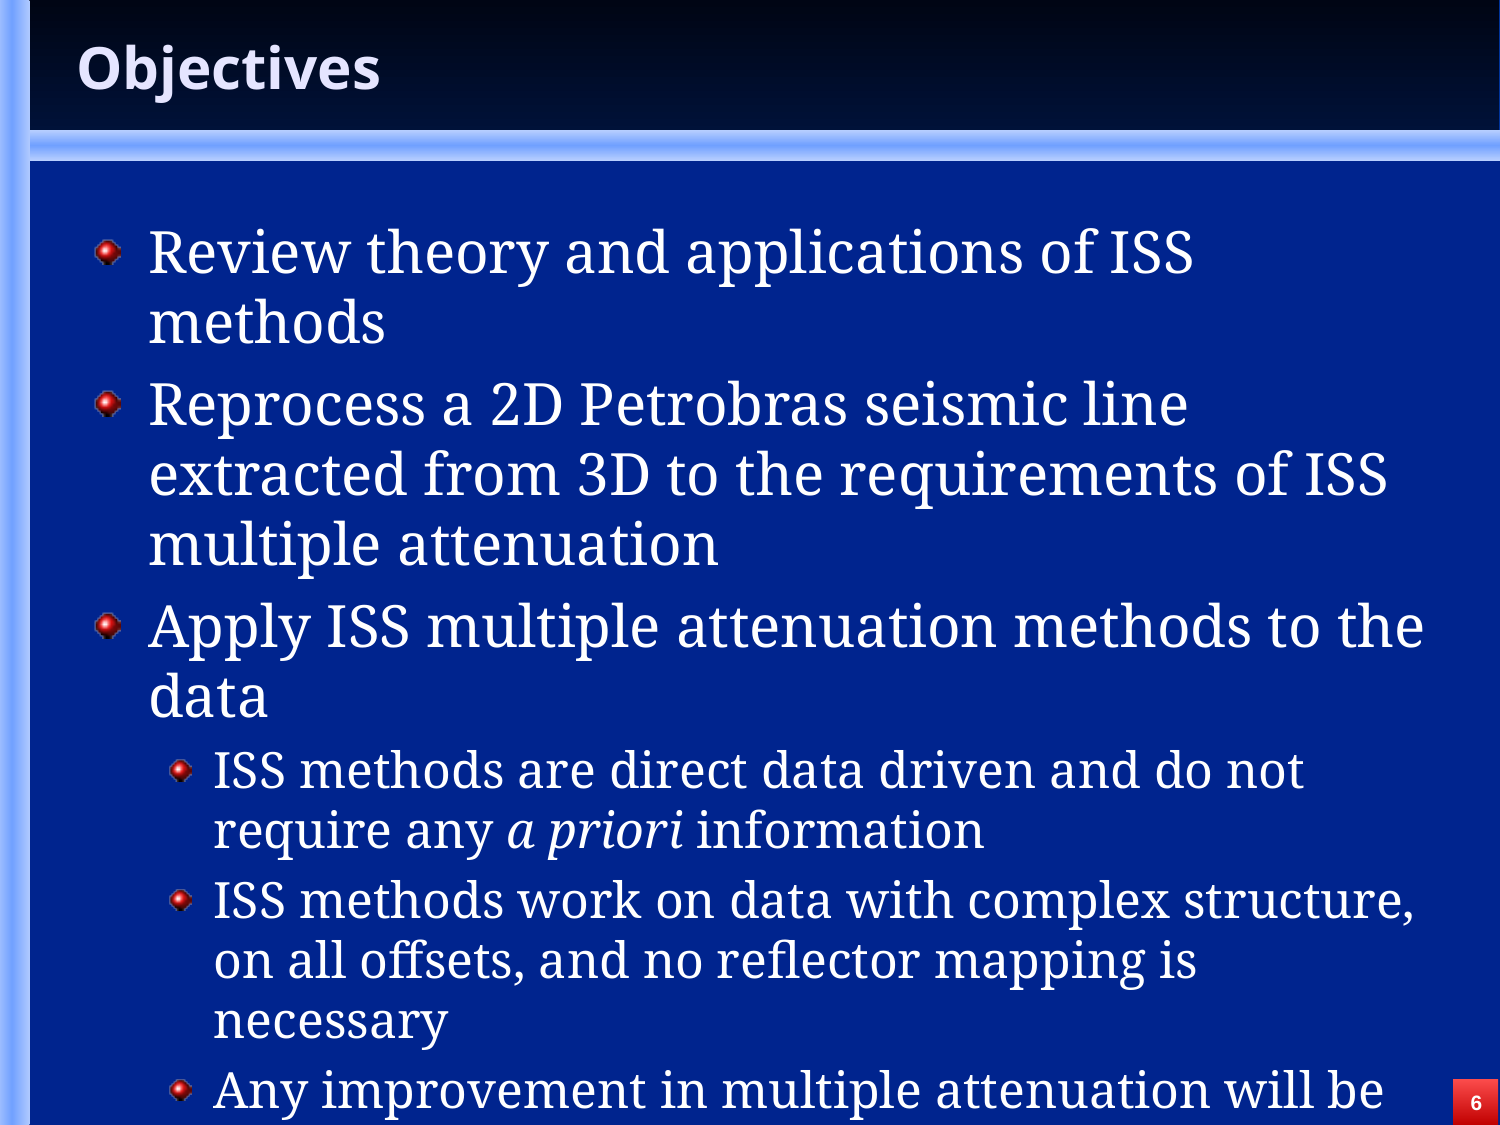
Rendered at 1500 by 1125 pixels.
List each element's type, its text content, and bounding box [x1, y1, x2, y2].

picture [91, 609, 121, 639]
picture [166, 756, 192, 782]
picture [166, 1076, 192, 1101]
picture [166, 886, 192, 911]
picture [91, 387, 121, 417]
list Review theory and applications of ISS methods Reprocess a 2D Petrobras seismic line extracted from 3D to the requirements of ISS multiple attenuation Apply ISS multiple attenuation methods to the data ISS methods are direct data driven and do not require any a priori information ISS methods work on data with complex structure, on all offsets, and no reflector mapping is necessary Any improvement in multiple attenuation will be relevant [76, 208, 1447, 1035]
title Objectives [61, 2, 1412, 129]
picture [91, 236, 121, 265]
